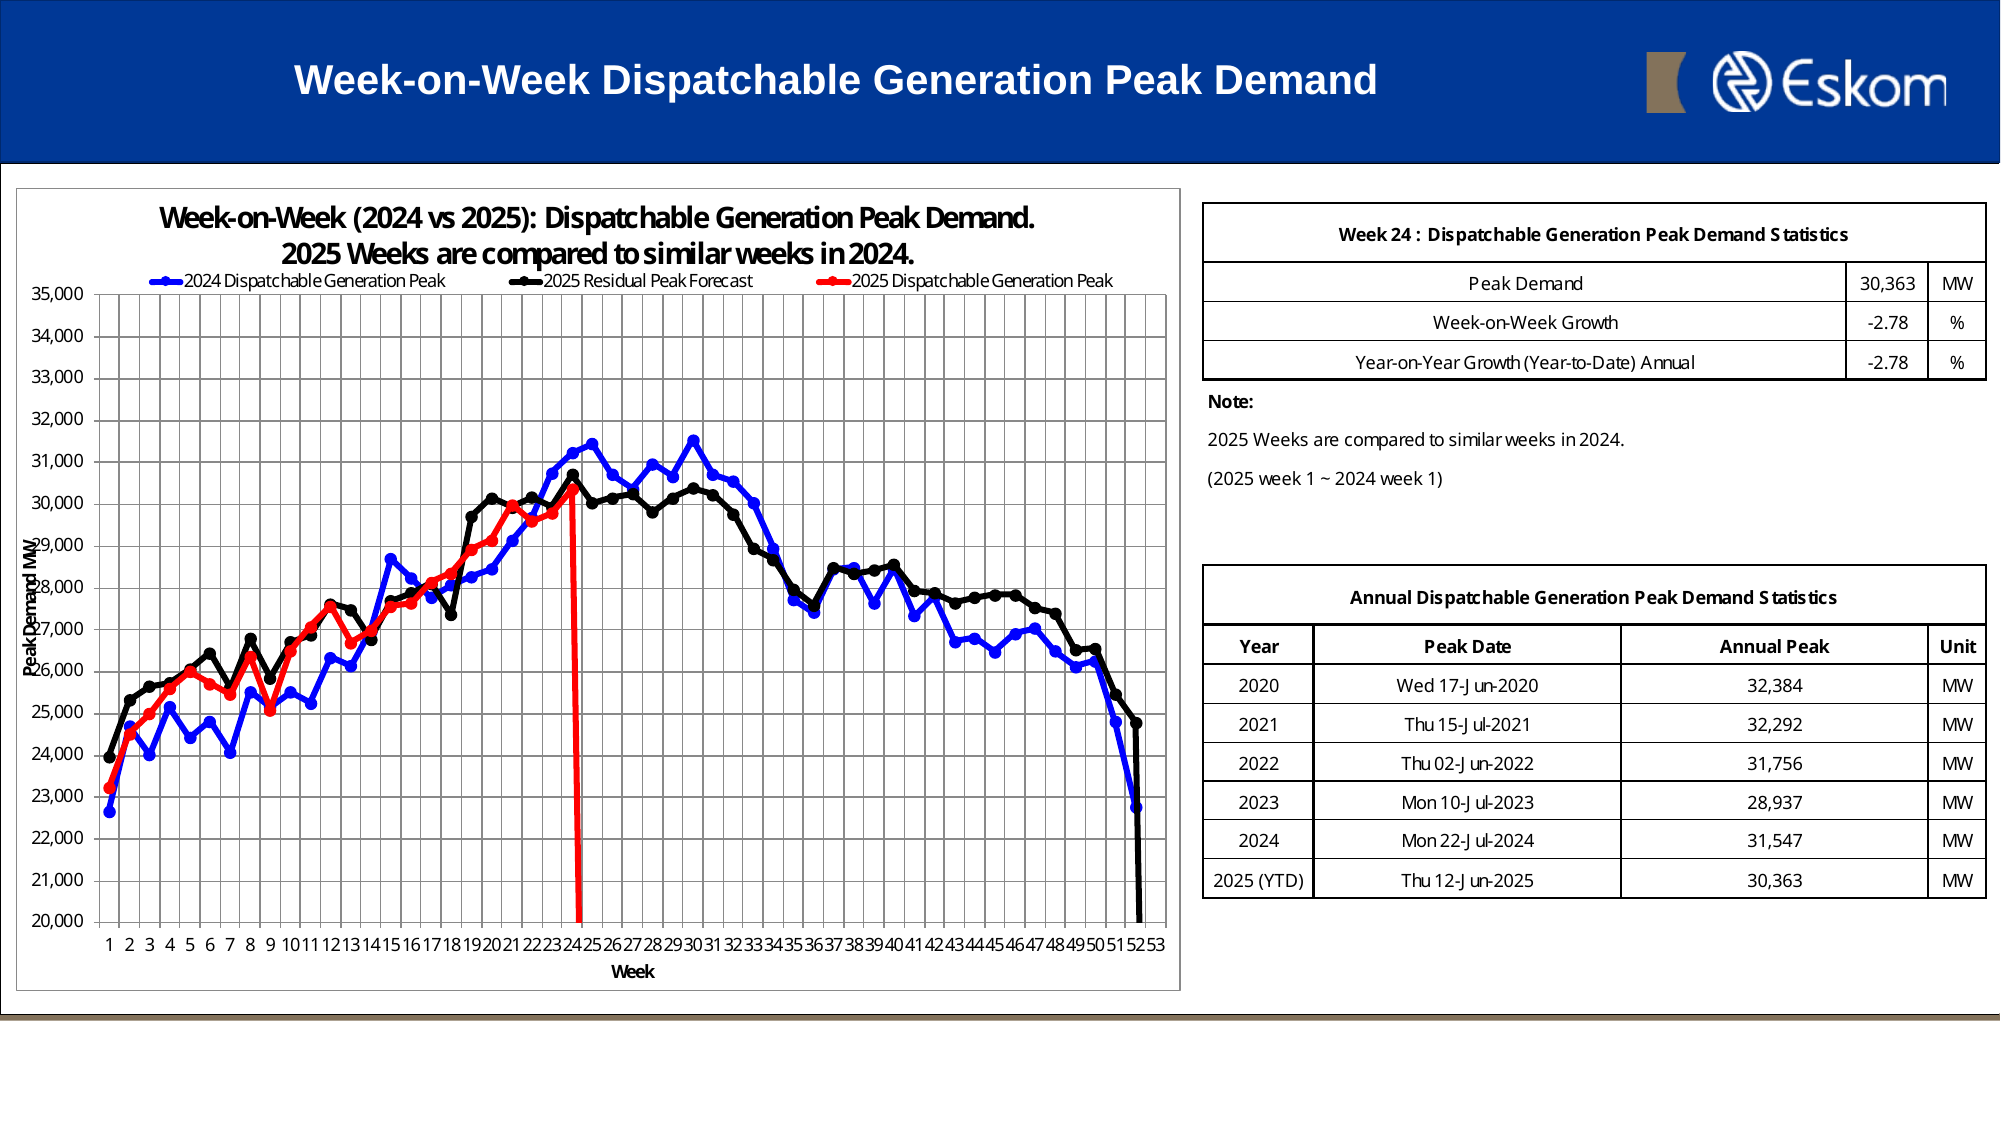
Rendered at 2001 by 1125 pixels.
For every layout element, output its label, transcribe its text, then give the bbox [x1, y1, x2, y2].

text_box Week-on-Week Dispatchable Generation Peak Demand [279, 27, 1426, 137]
picture [0, 163, 2000, 1016]
